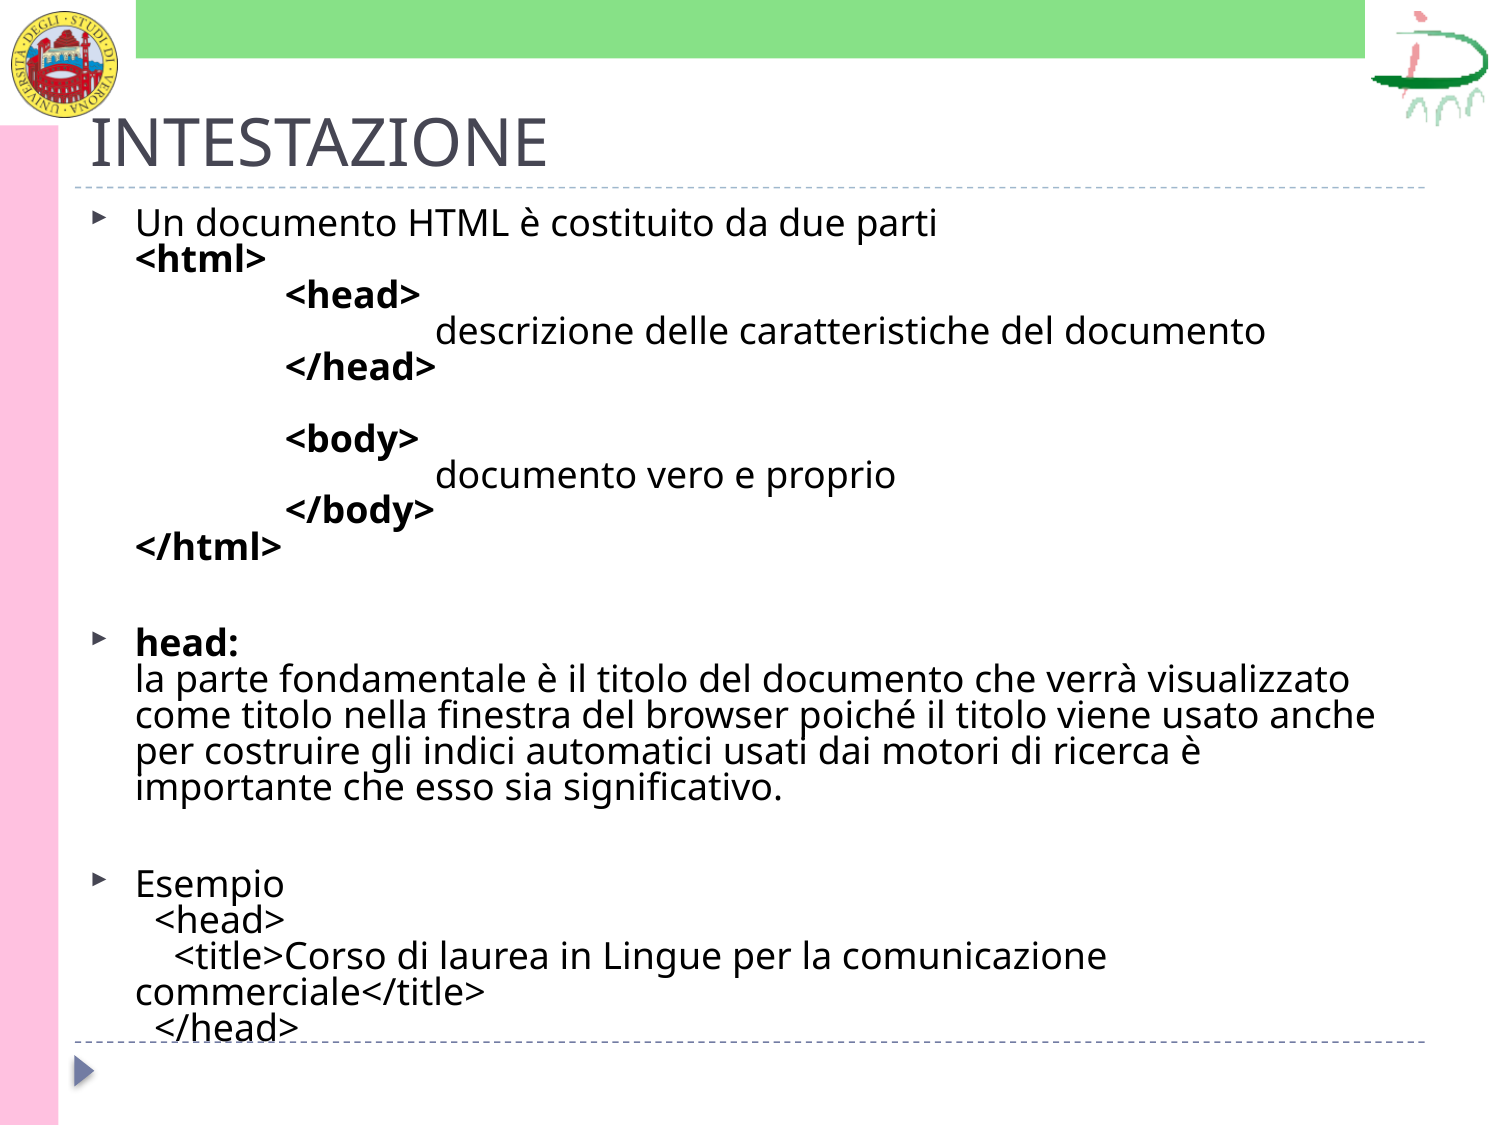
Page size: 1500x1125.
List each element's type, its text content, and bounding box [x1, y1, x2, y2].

list Un documento HTML è costituito da due parti <html> <head> descrizione delle caratteristiche del documento </head> <body> documento vero e proprio </body> </html> head: la parte fondamentale è il titolo del documento che verrà visualizzato come titolo nella finestra del browser poiché il titolo viene usato anche per costruire gli indici automatici usati dai motori di ricerca è importante che esso sia significativo. Esempio <head> <title>Corso di laurea in Lingue per la comunicazione commerciale</title> </head> [74, 199, 1426, 1011]
picture [1371, 11, 1489, 129]
title INTESTAZIONE [74, 81, 1426, 188]
picture [11, 11, 118, 118]
